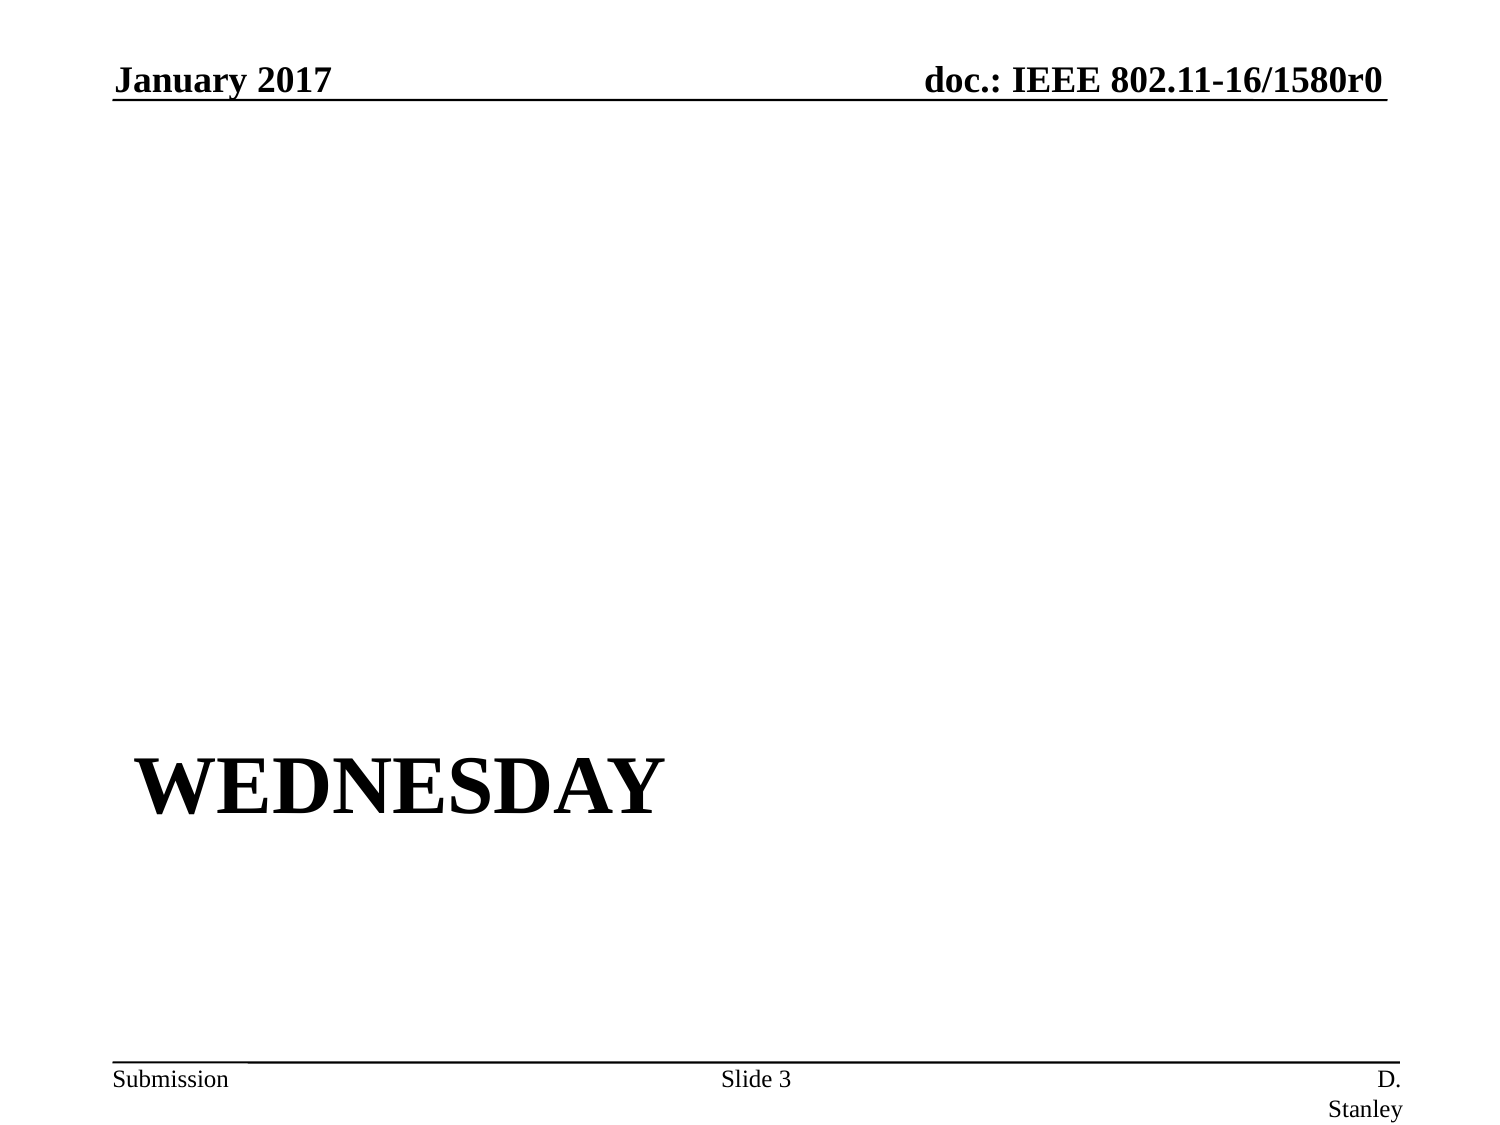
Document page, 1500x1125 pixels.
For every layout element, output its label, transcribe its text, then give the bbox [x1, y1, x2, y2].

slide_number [114, 54, 374, 101]
slide_number Slide 3 [712, 1061, 800, 1093]
footer D. Stanley, HP Enterprise [1324, 1061, 1402, 1093]
title Wednesday [118, 722, 1394, 947]
